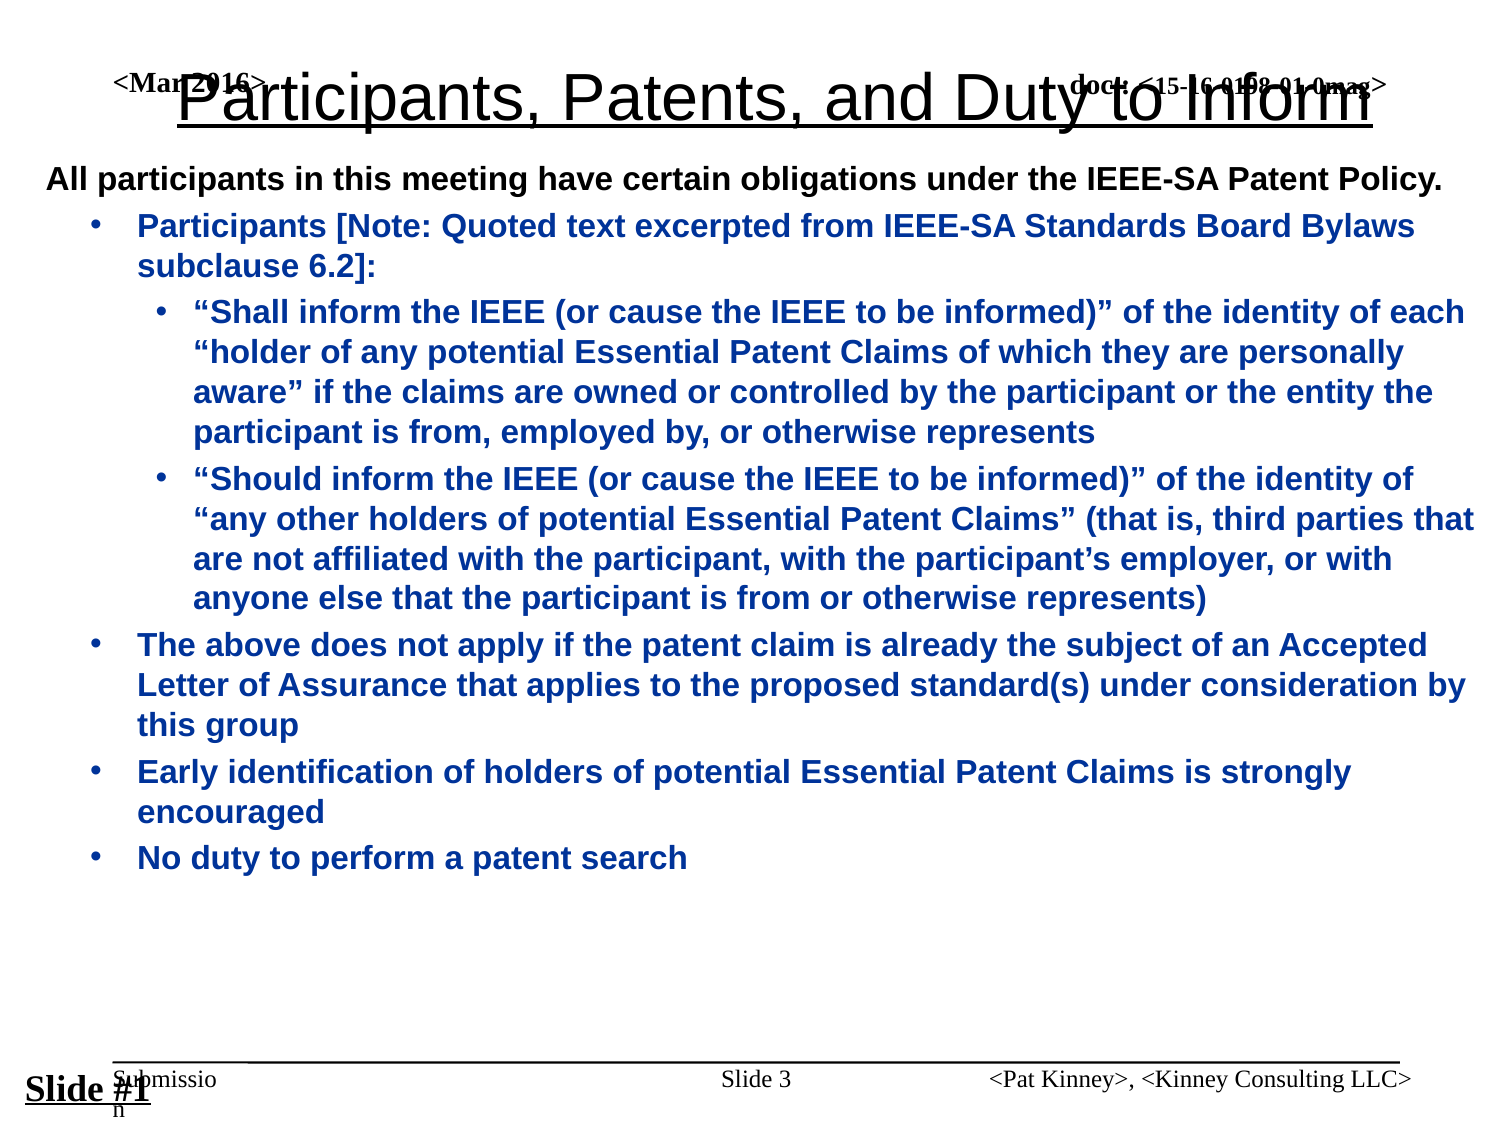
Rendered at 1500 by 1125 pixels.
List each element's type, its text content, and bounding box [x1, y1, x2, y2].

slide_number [112, 62, 376, 99]
text_box Slide #1 [10, 1056, 167, 1116]
footer <Pat Kinney>, <Kinney Consulting LLC> [899, 1061, 1413, 1093]
title Participants, Patents, and Duty to Inform [50, 24, 1500, 149]
list All participants in this meeting have certain obligations under the IEEE-SA Patent Policy. Participants [Note: Quoted text excerpted from IEEE-SA Standards Board Bylaws subclause 6.2]: “Shall inform the IEEE (or cause the IEEE to be informed)” of the identity of each “holder of any potential Essential Patent Claims of which they are personally aware” if the claims are owned or controlled by the participant or the entity the participant is from, employed by, or otherwise represents “Should inform the IEEE (or cause the IEEE to be informed)” of the identity of “any other holders of potential Essential Patent Claims” (that is, third parties that are not affiliated with the participant, with the participant’s employer, or with anyone else that the participant is from or otherwise represents) The above does not apply if the patent claim is already the subject of an Accepted Letter of Assurance that applies to the proposed standard(s) under consideration by this group Early identification of holders of potential Essential Patent Claims is strongly encouraged No duty to perform a patent search [0, 149, 1500, 950]
slide_number Slide 3 [712, 1061, 800, 1093]
